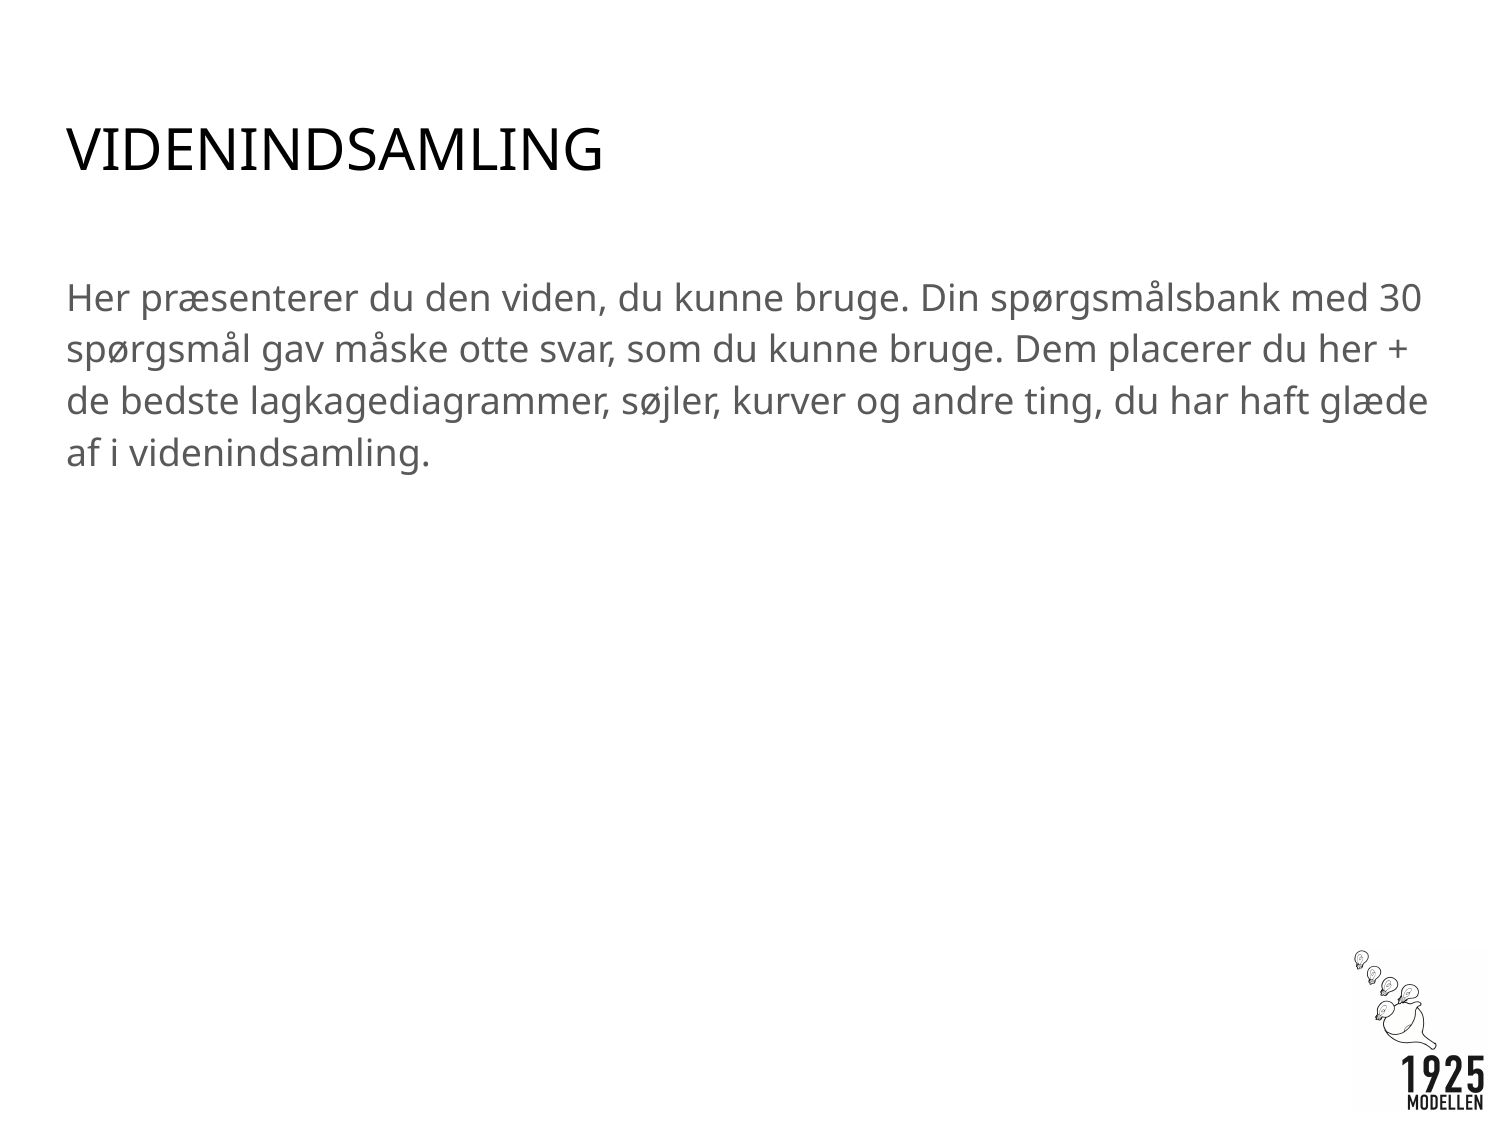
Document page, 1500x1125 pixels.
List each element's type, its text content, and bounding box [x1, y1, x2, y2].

picture [1351, 946, 1488, 1113]
title VIDENINDSAMLING [51, 97, 1449, 223]
list Her præsenterer du den viden, du kunne bruge. Din spørgsmålsbank med 30 spørgsmål gav måske otte svar, som du kunne bruge. Dem placerer du her + de bedste lagkagediagrammer, søjler, kurver og andre ting, du har haft glæde af i videnindsamling. [51, 252, 1449, 1000]
